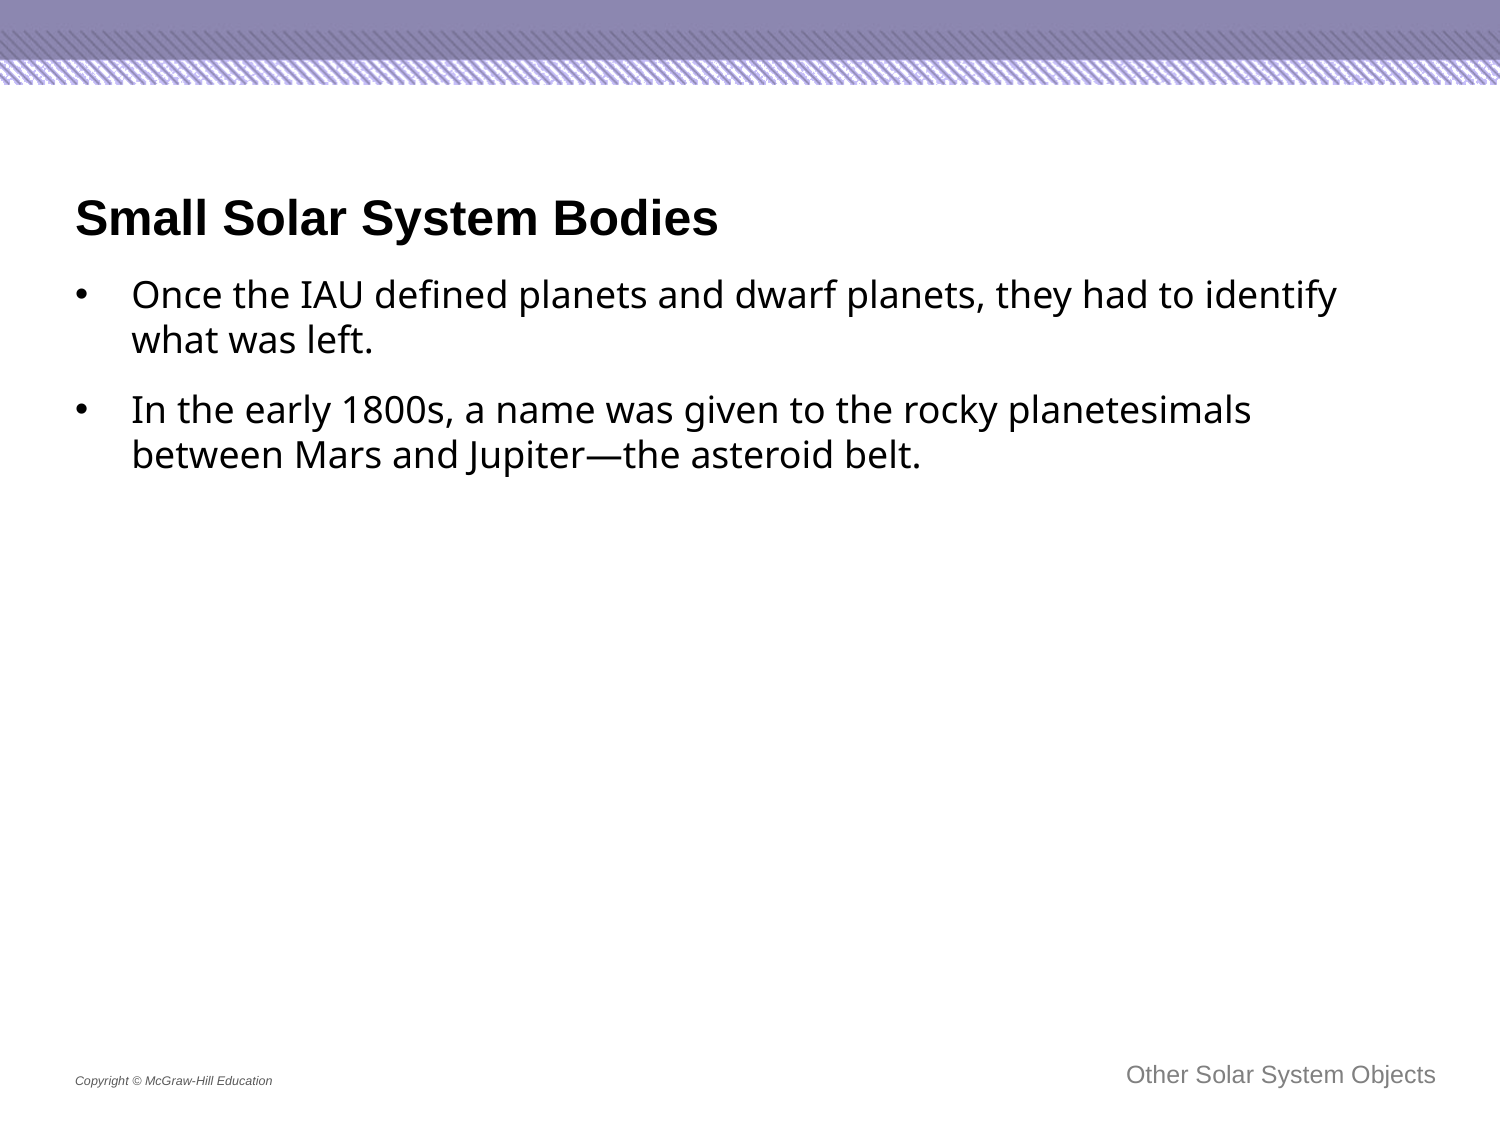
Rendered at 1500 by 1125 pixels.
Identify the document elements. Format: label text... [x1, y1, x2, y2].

text_box Small Solar System Bodies Once the IAU defined planets and dwarf planets, they had to identify what was left. In the early 1800s, a name was given to the rocky planetesimals between Mars and Jupiter—the asteroid belt. [75, 185, 1356, 719]
text_box Other Solar System Objects [284, 1043, 1437, 1089]
picture [0, 0, 1500, 86]
text_box Copyright © McGraw-Hill Education [74, 1043, 284, 1089]
